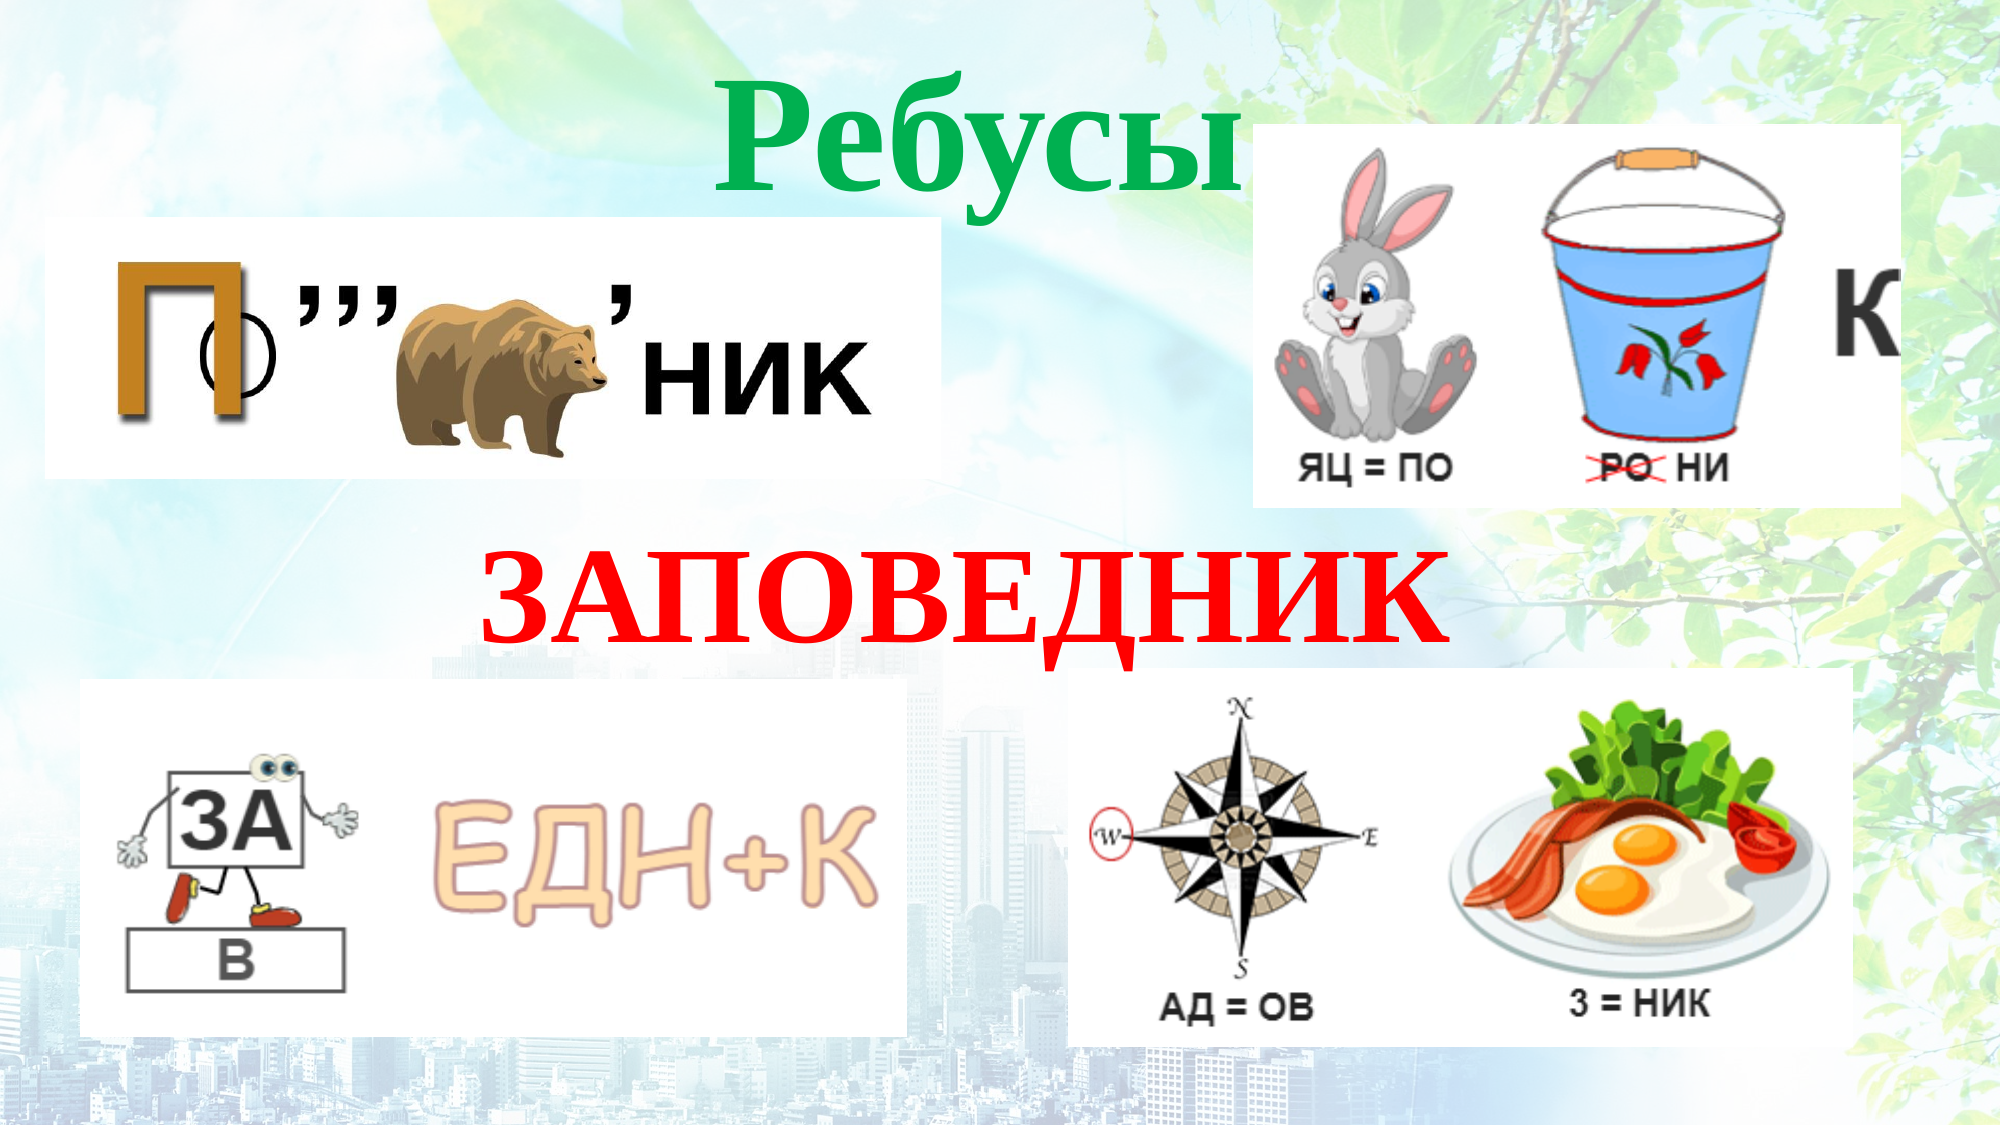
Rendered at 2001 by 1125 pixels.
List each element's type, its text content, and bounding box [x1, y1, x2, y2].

picture [44, 217, 942, 479]
text_box ЗАПОВЕДНИК [462, 497, 1468, 678]
picture [1253, 124, 1901, 508]
picture [1068, 668, 1853, 1047]
picture [80, 679, 907, 1037]
text_box Ребусы [697, 16, 1262, 232]
